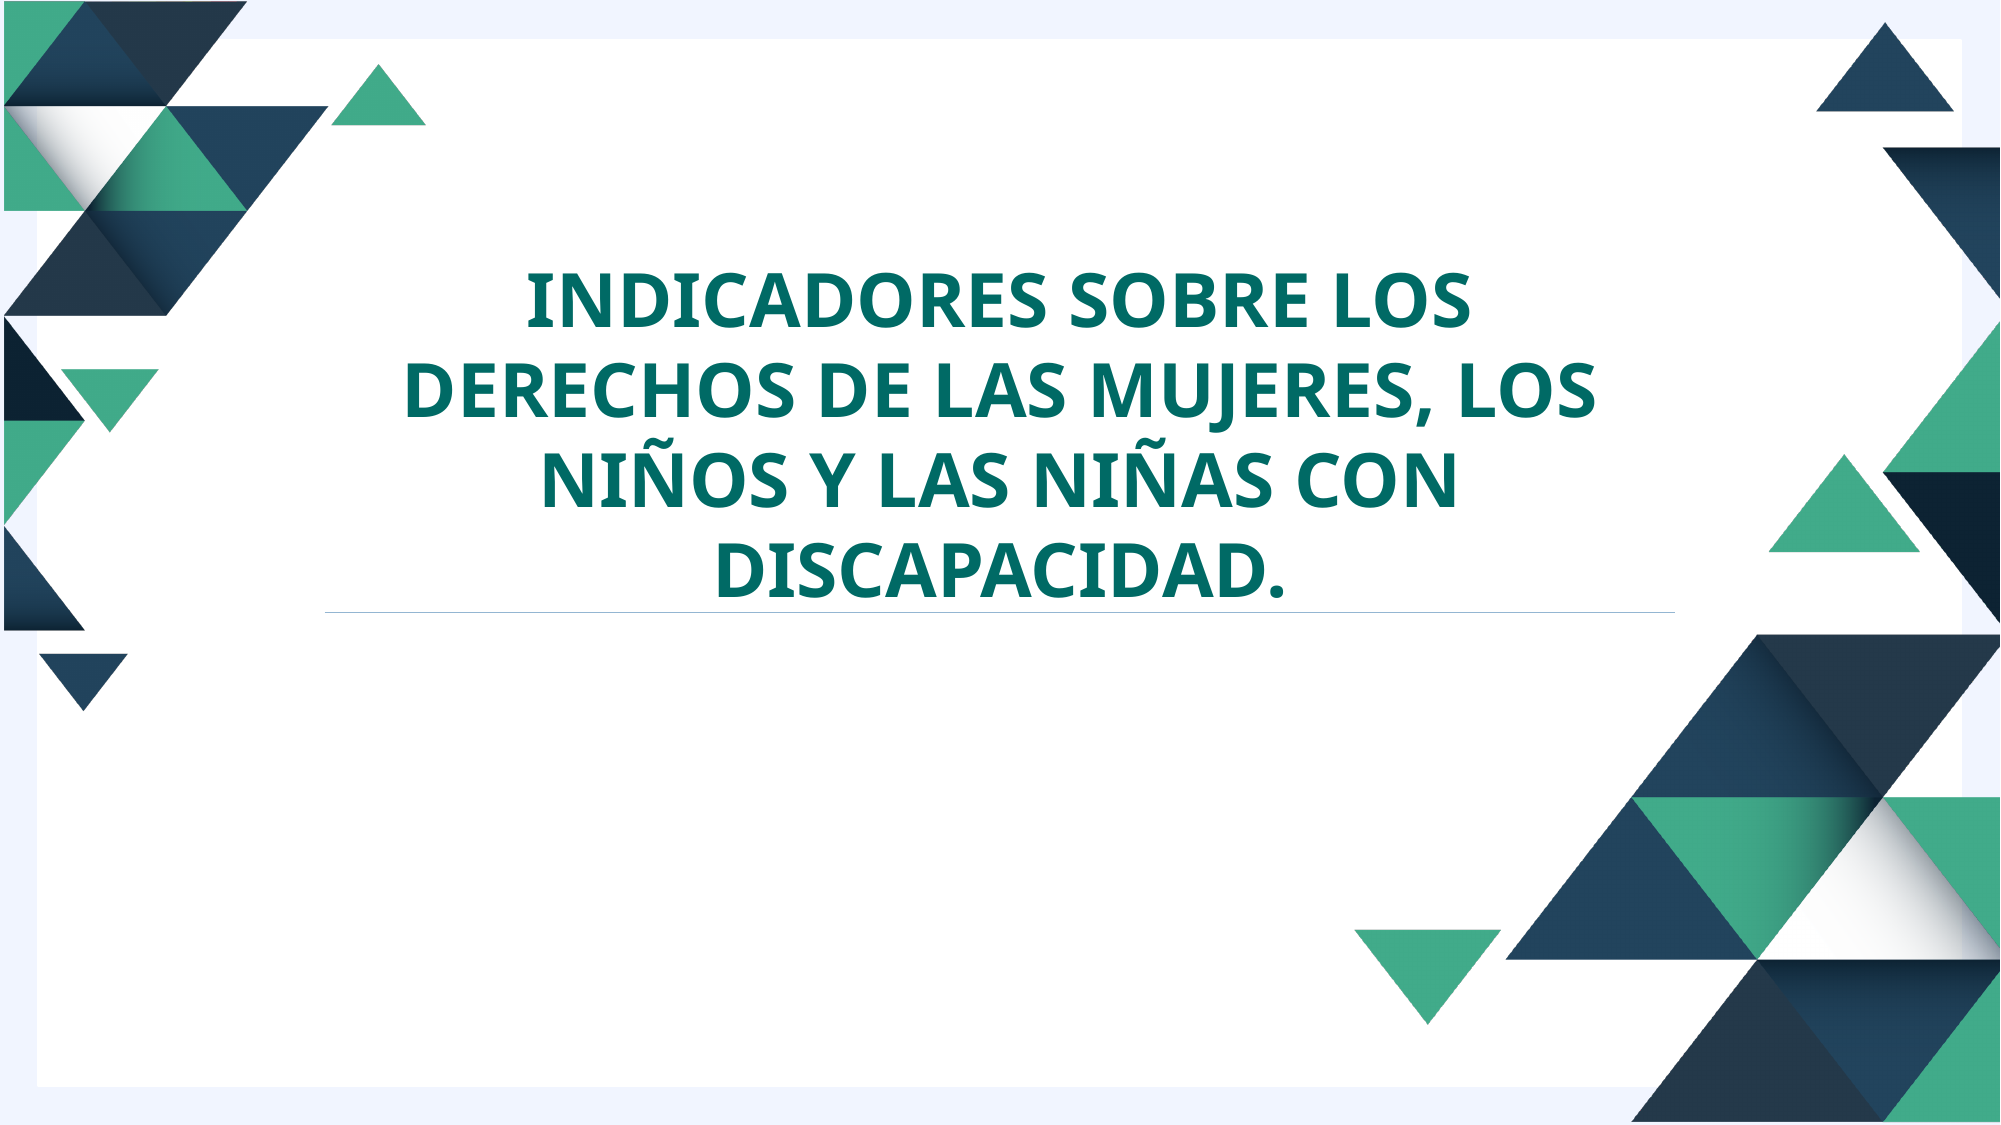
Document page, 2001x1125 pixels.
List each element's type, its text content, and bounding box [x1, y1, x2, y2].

picture [0, 0, 464, 726]
picture [1294, 0, 2000, 1125]
text_box INDICADORES SOBRE LOS DERECHOS DE LAS MUJERES, LOS NIÑOS Y LAS NIÑAS CON DISCAPACIDAD. [468, 252, 1289, 613]
